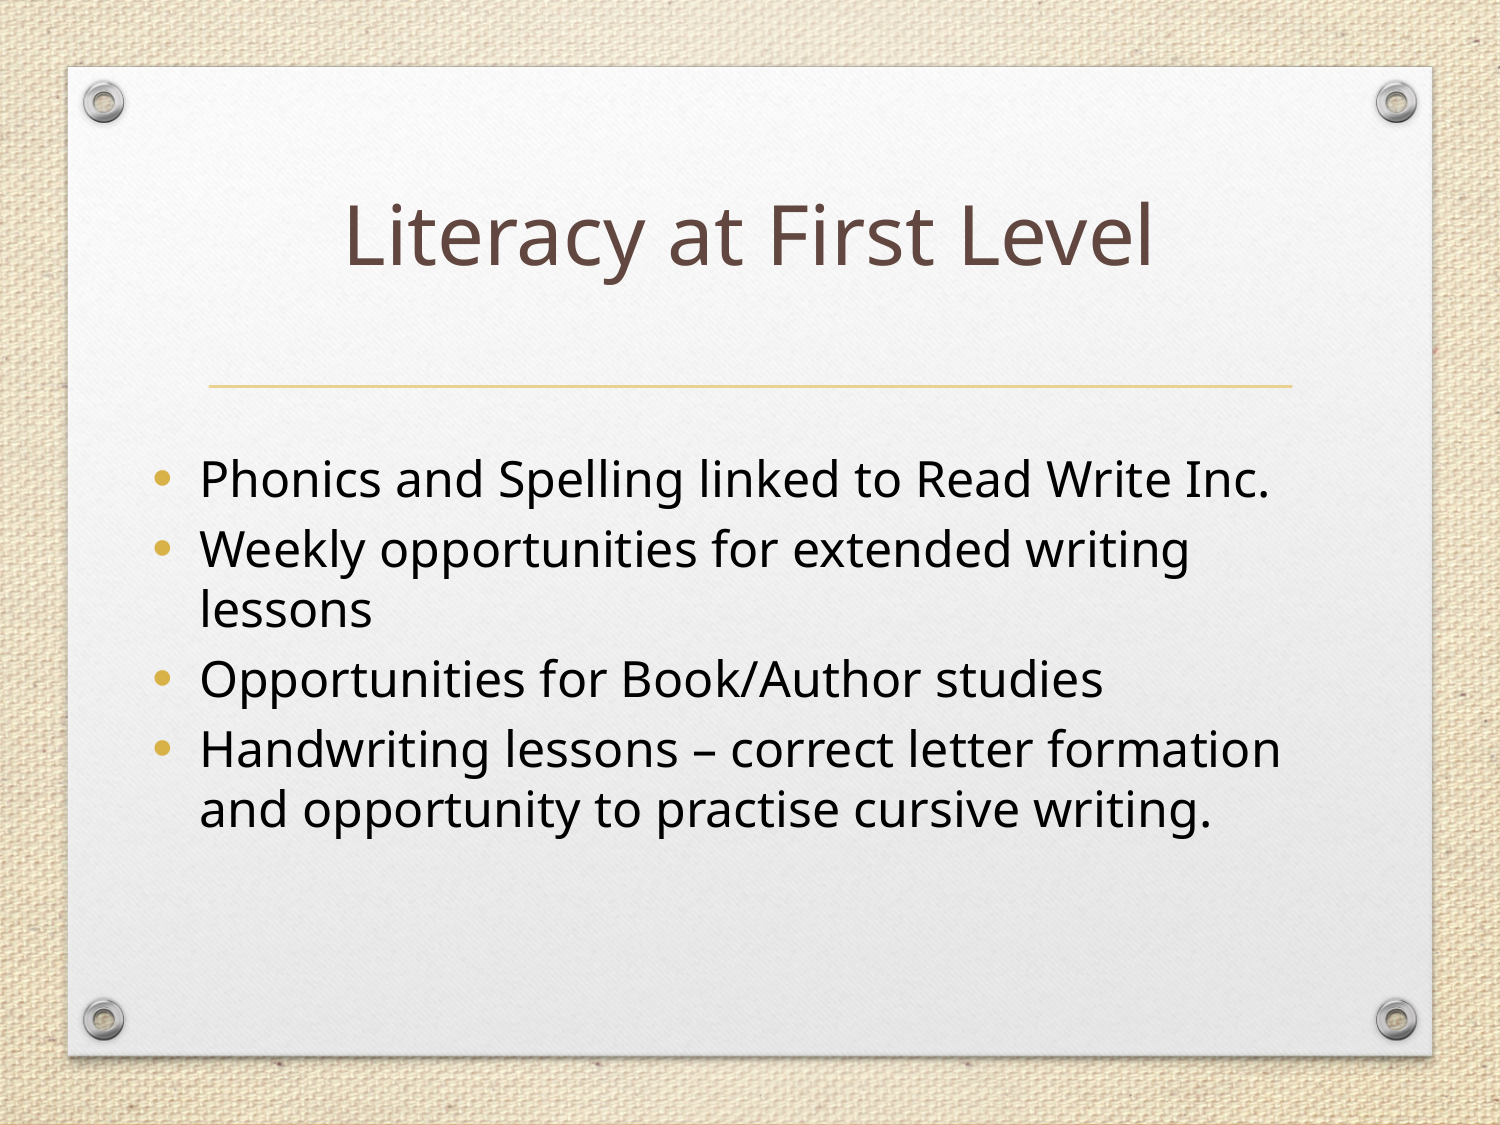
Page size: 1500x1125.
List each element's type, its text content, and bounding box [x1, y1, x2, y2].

title Literacy at First Level [192, 125, 1308, 299]
picture [0, 0, 1500, 1125]
list Phonics and Spelling linked to Read Write Inc. Weekly opportunities for extended writing lessons Opportunities for Book/Author studies Handwriting lessons – correct letter formation and opportunity to practise cursive writing. [137, 299, 1363, 1047]
